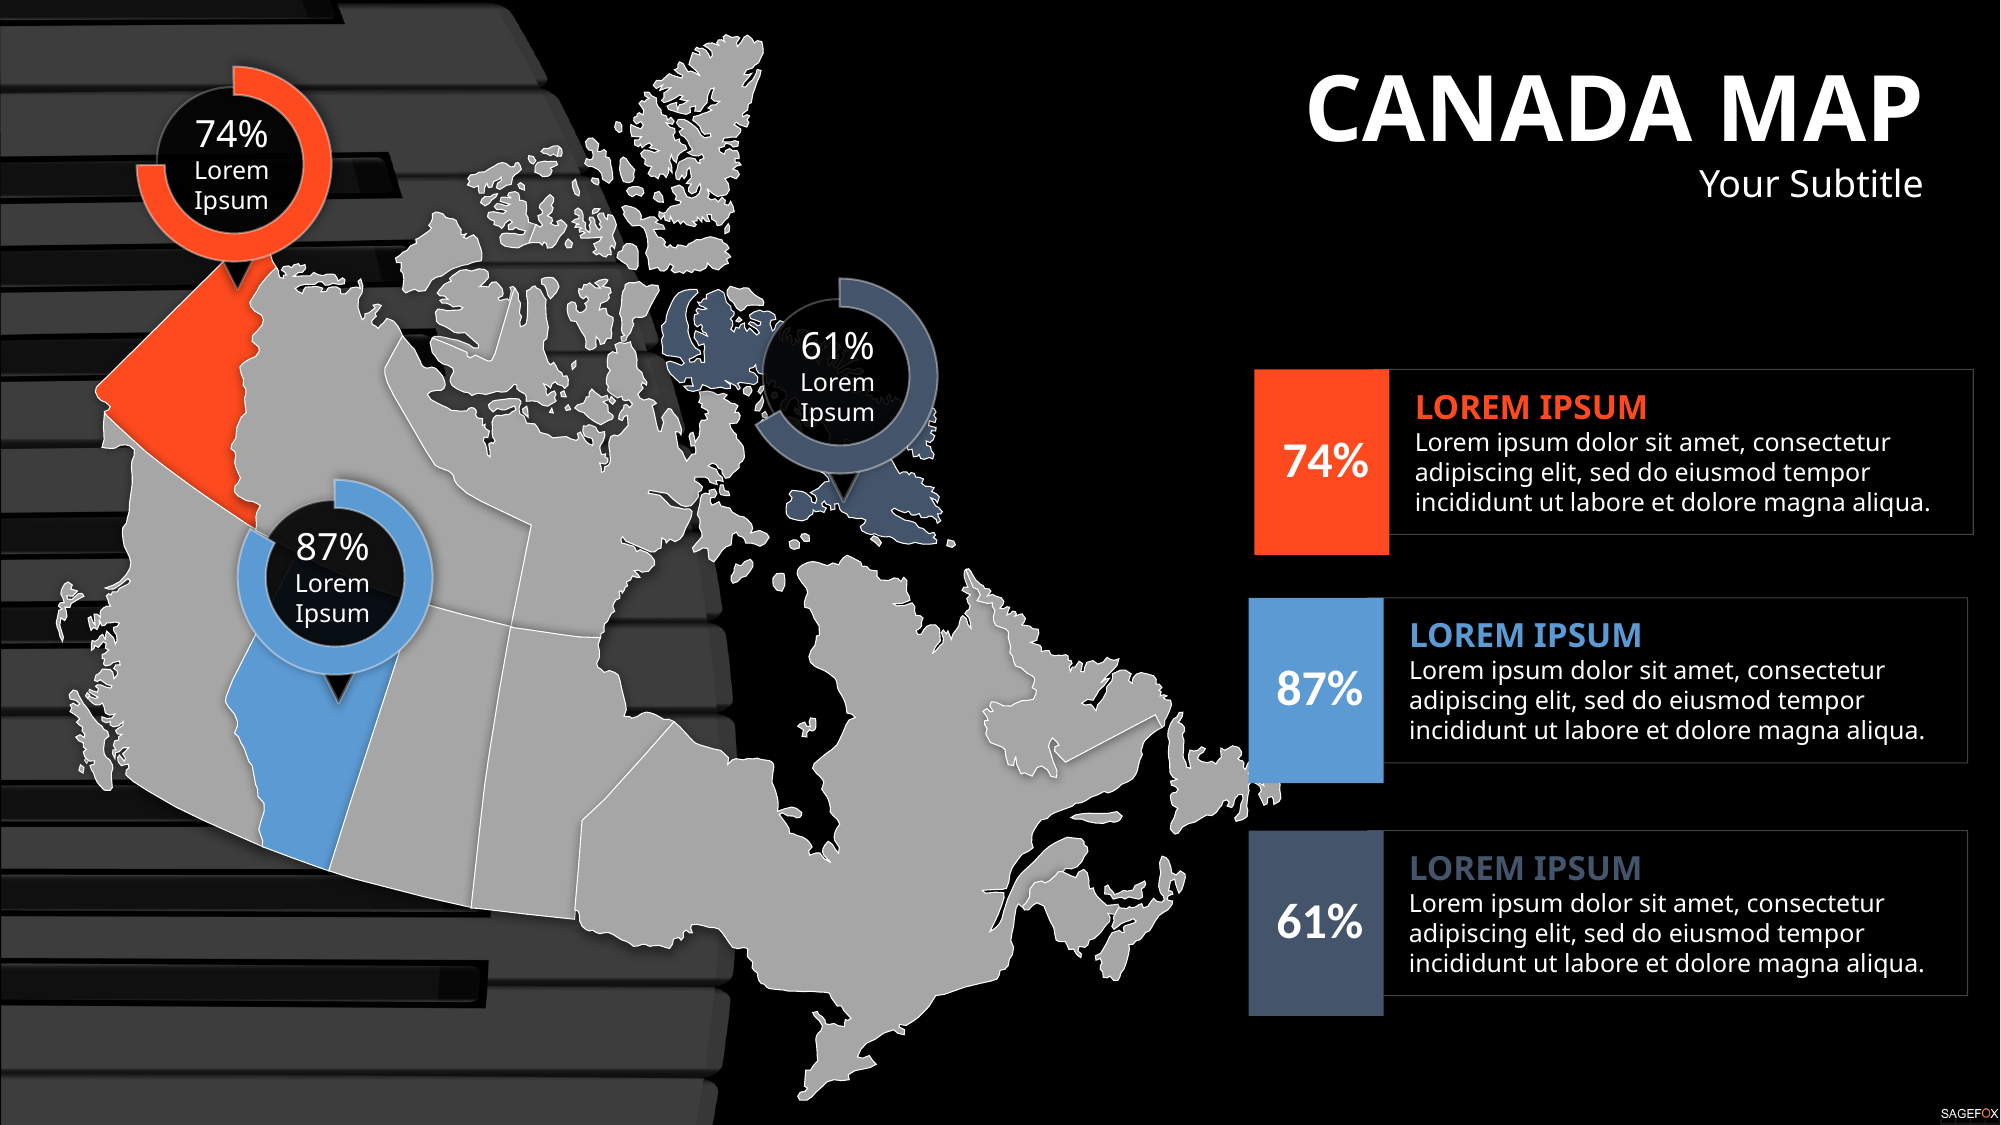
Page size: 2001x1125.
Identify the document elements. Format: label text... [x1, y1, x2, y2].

text_box [743, 386, 752, 397]
text_box [572, 179, 580, 196]
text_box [1248, 597, 1995, 784]
text_box [841, 465, 943, 545]
text_box [946, 539, 956, 548]
text_box [328, 607, 505, 906]
text_box [574, 555, 1157, 1101]
text_box [564, 404, 571, 411]
text_box [621, 205, 731, 274]
text_box [576, 388, 614, 425]
text_box [522, 406, 529, 418]
text_box [965, 568, 1172, 778]
text_box [1070, 811, 1123, 824]
text_box 74% Lorem Ipsum [156, 86, 299, 225]
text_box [1254, 369, 2000, 555]
text_box 87% Lorem Ipsum [272, 499, 400, 638]
text_box [754, 277, 939, 475]
text_box [557, 147, 563, 157]
text_box [541, 146, 552, 154]
text_box [772, 573, 785, 592]
text_box [1022, 869, 1110, 958]
text_box [1167, 712, 1250, 835]
text_box [592, 208, 601, 214]
text_box [480, 193, 498, 206]
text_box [1248, 830, 1995, 1017]
text_box [528, 194, 567, 249]
text_box [236, 478, 434, 676]
text_box [720, 484, 730, 496]
text_box 61% Lorem Ipsum [761, 298, 904, 435]
text_box [912, 427, 937, 460]
text_box [591, 177, 600, 185]
text_box [731, 559, 753, 584]
text_box [571, 360, 576, 370]
text_box [471, 627, 671, 919]
text_box [1256, 784, 1281, 806]
text_box [56, 581, 84, 642]
text_box [534, 161, 558, 177]
text_box [724, 223, 730, 234]
text_box [328, 682, 350, 703]
text_box [789, 539, 800, 550]
text_box [541, 277, 560, 299]
text_box CANADA MAP Your Subtitle [1035, 42, 1939, 212]
text_box [1104, 880, 1146, 900]
text_box [1095, 856, 1186, 981]
text_box [135, 65, 333, 263]
picture [0, 0, 2001, 1125]
text_box [560, 390, 567, 397]
text_box [567, 279, 613, 350]
text_box [227, 269, 248, 290]
text_box [584, 138, 613, 184]
text_box [230, 263, 524, 616]
text_box [626, 186, 644, 197]
text_box [653, 191, 664, 203]
text_box [616, 243, 639, 270]
text_box [653, 34, 764, 227]
text_box [78, 764, 84, 774]
text_box [832, 479, 855, 502]
text_box [619, 157, 635, 182]
text_box [517, 182, 525, 191]
text_box [565, 238, 573, 248]
text_box [528, 155, 536, 164]
text_box [571, 207, 617, 258]
text_box [435, 268, 504, 352]
text_box [95, 269, 254, 502]
text_box [619, 281, 660, 336]
text_box [727, 286, 764, 312]
text_box [786, 483, 835, 521]
text_box [254, 266, 265, 280]
text_box [88, 412, 256, 843]
text_box [614, 121, 622, 133]
text_box [467, 162, 522, 192]
text_box [661, 289, 776, 392]
text_box [384, 335, 745, 632]
text_box [487, 191, 530, 248]
text_box [692, 489, 770, 562]
text_box [754, 401, 760, 411]
text_box [609, 396, 616, 405]
text_box [430, 285, 569, 406]
text_box [797, 717, 816, 737]
text_box [630, 92, 687, 179]
text_box [69, 690, 113, 791]
text_box [870, 535, 882, 547]
text_box [800, 533, 810, 542]
text_box [225, 641, 386, 869]
text_box [735, 317, 742, 323]
text_box [395, 212, 482, 293]
